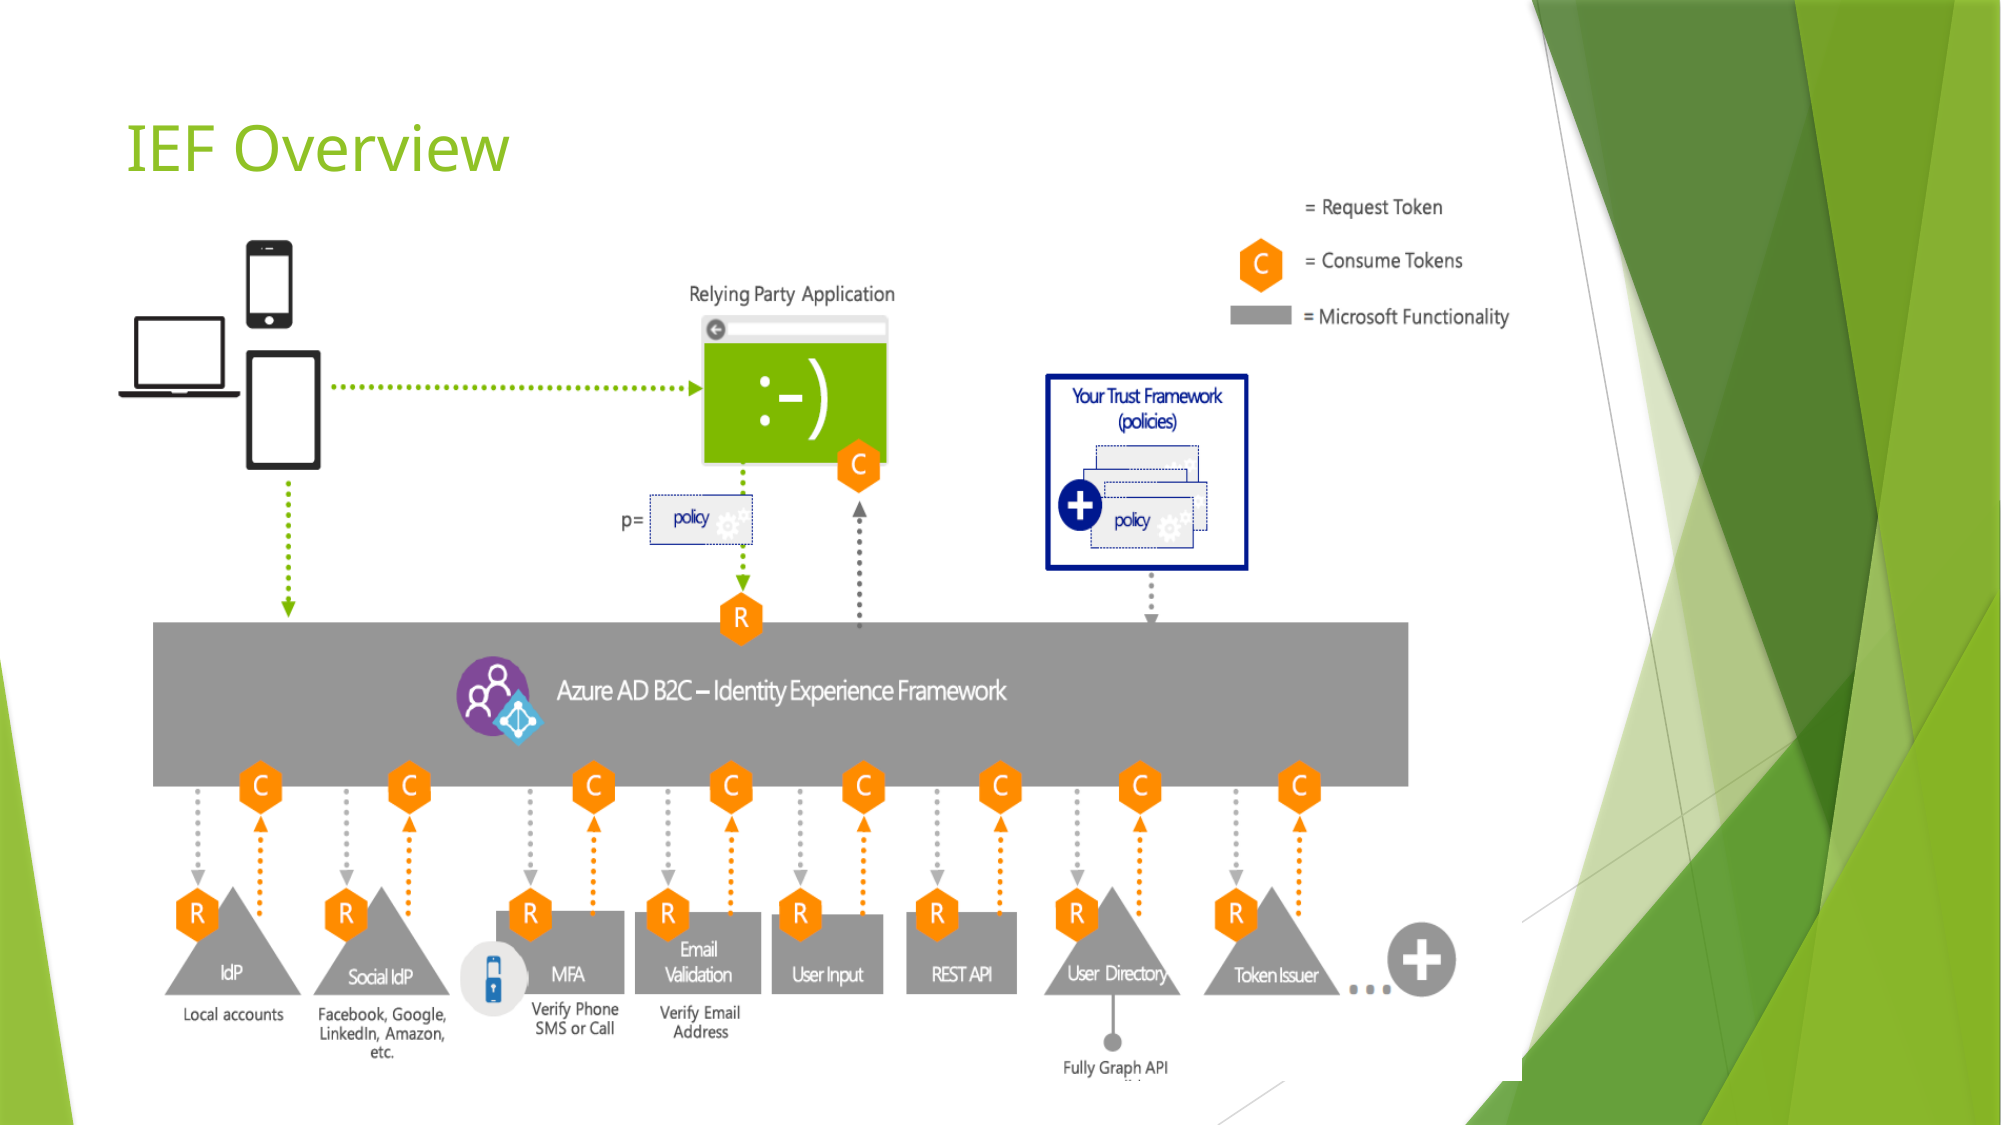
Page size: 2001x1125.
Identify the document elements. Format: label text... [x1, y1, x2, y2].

title IEF Overview [111, 99, 1522, 191]
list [110, 191, 1522, 1081]
